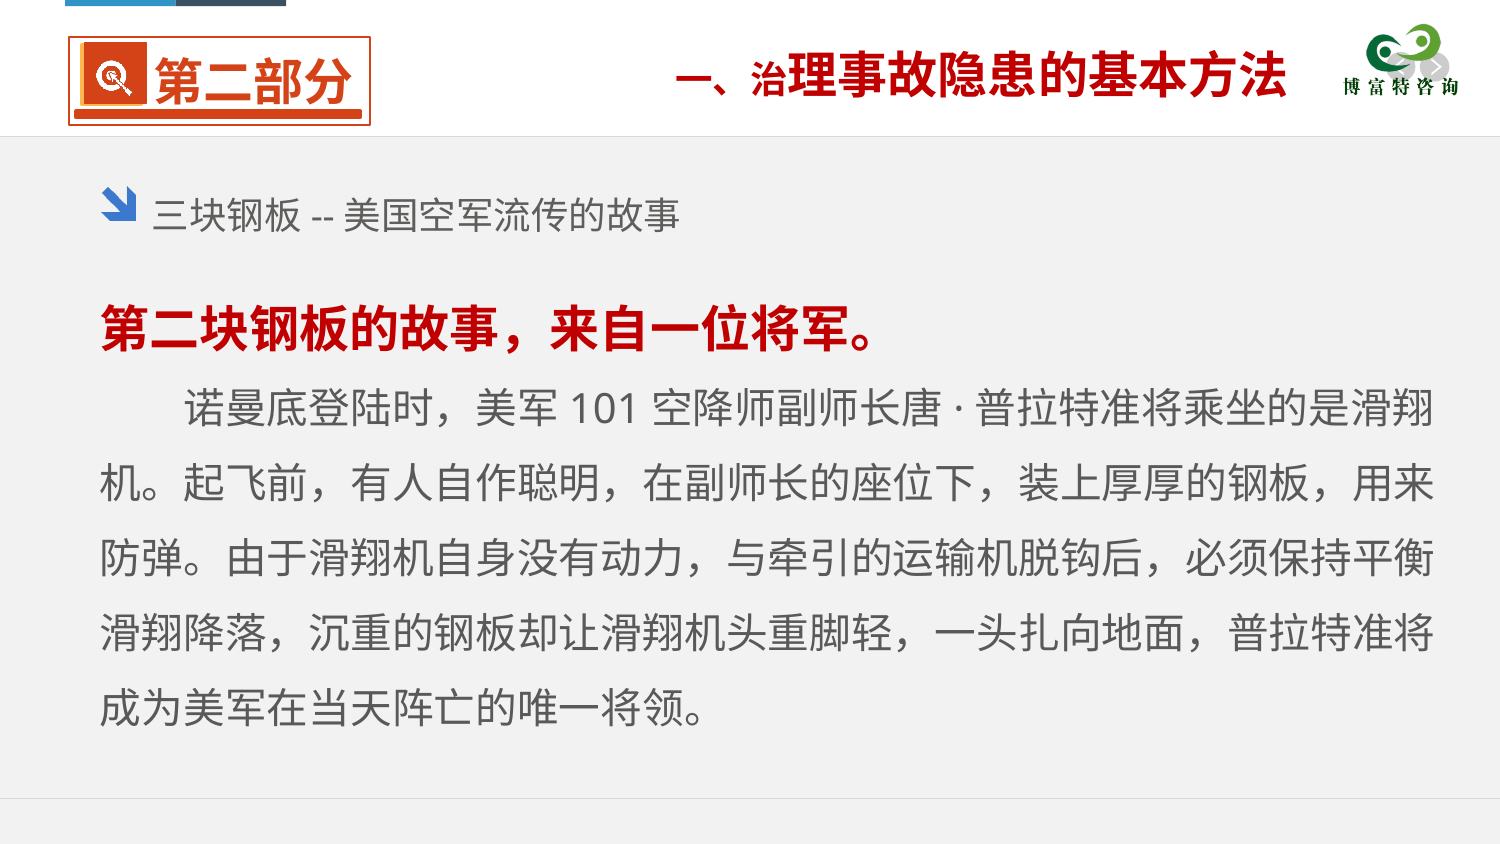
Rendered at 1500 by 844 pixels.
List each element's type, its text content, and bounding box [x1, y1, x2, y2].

text_box 一、治理事故隐患的基本方法 [509, 18, 1437, 112]
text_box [68, 36, 371, 125]
picture [1328, 22, 1477, 98]
text_box 第二块钢板的故事，来自一位将军。 诺曼底登陆时，美军101空降师副师长唐·普拉特准将乘坐的是滑翔机。起飞前，有人自作聪明，在副师长的座位下，装上厚厚的钢板，用来防弹。由于滑翔机自身没有动力，与牵引的运输机脱钩后，必须保持平衡滑翔降落，沉重的钢板却让滑翔机头重脚轻，一头扎向地面，普拉特准将成为美军在当天阵亡的唯一将领。 [85, 259, 1467, 790]
picture [101, 185, 136, 221]
text_box 三块钢板--美国空军流传的故事 [137, 170, 833, 244]
